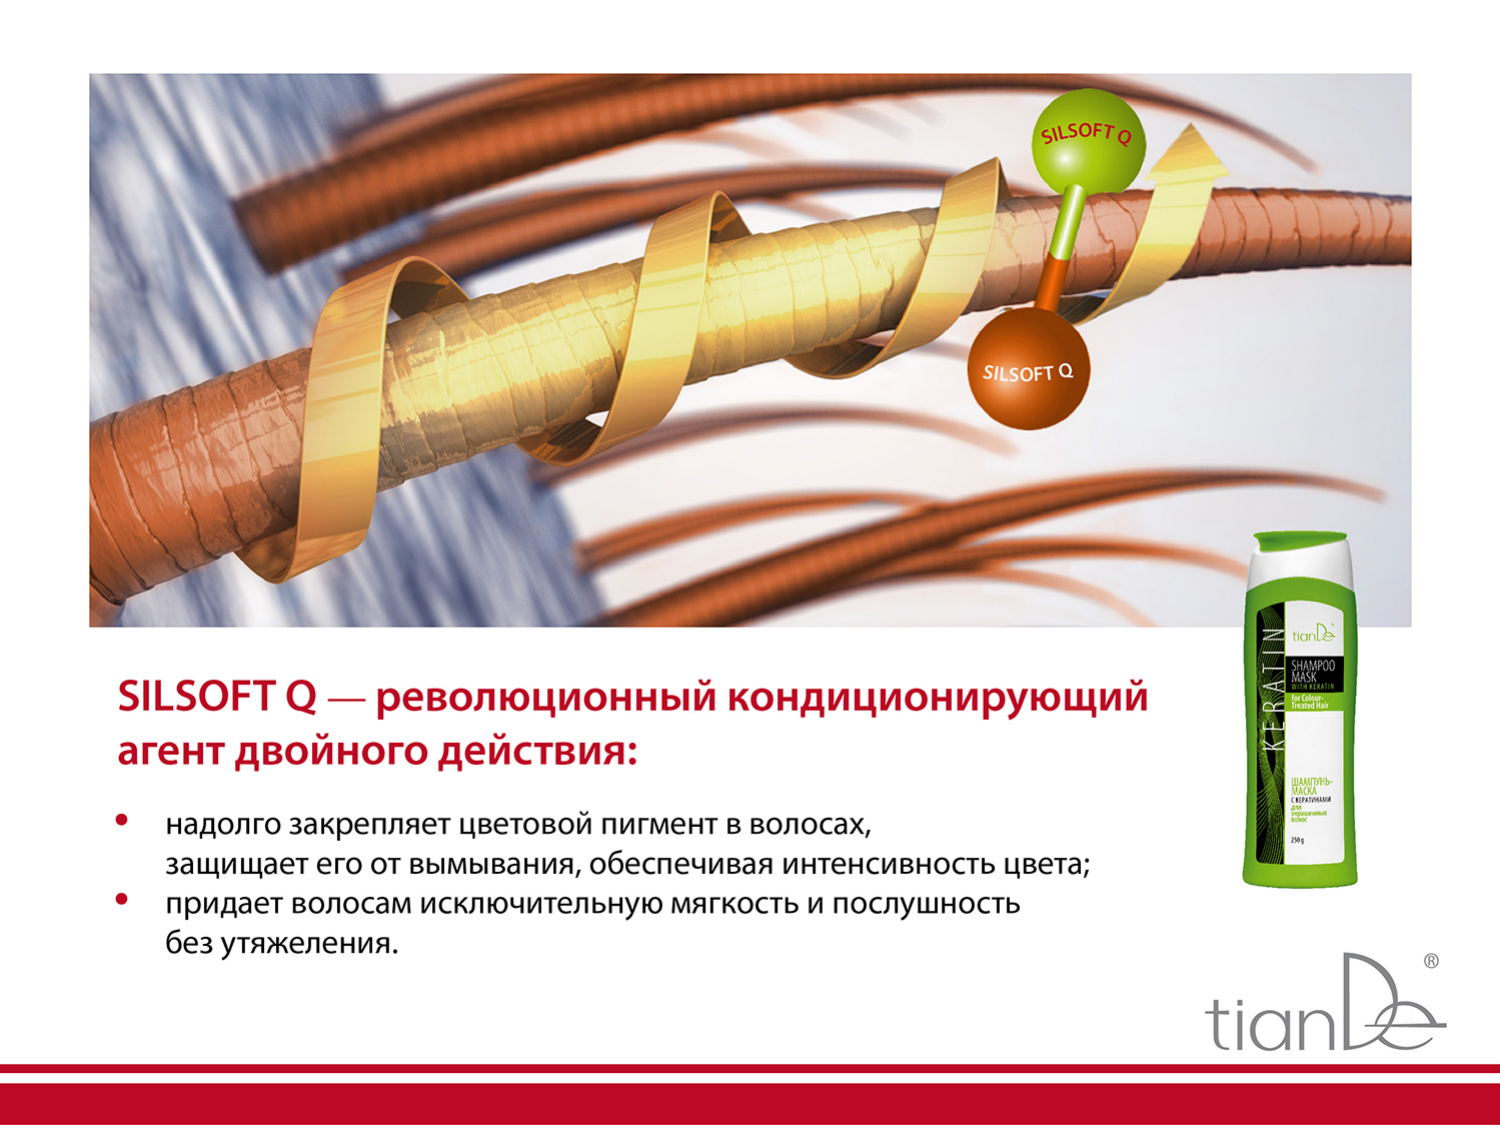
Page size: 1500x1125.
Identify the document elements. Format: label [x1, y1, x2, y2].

list [0, 0, 1500, 1125]
